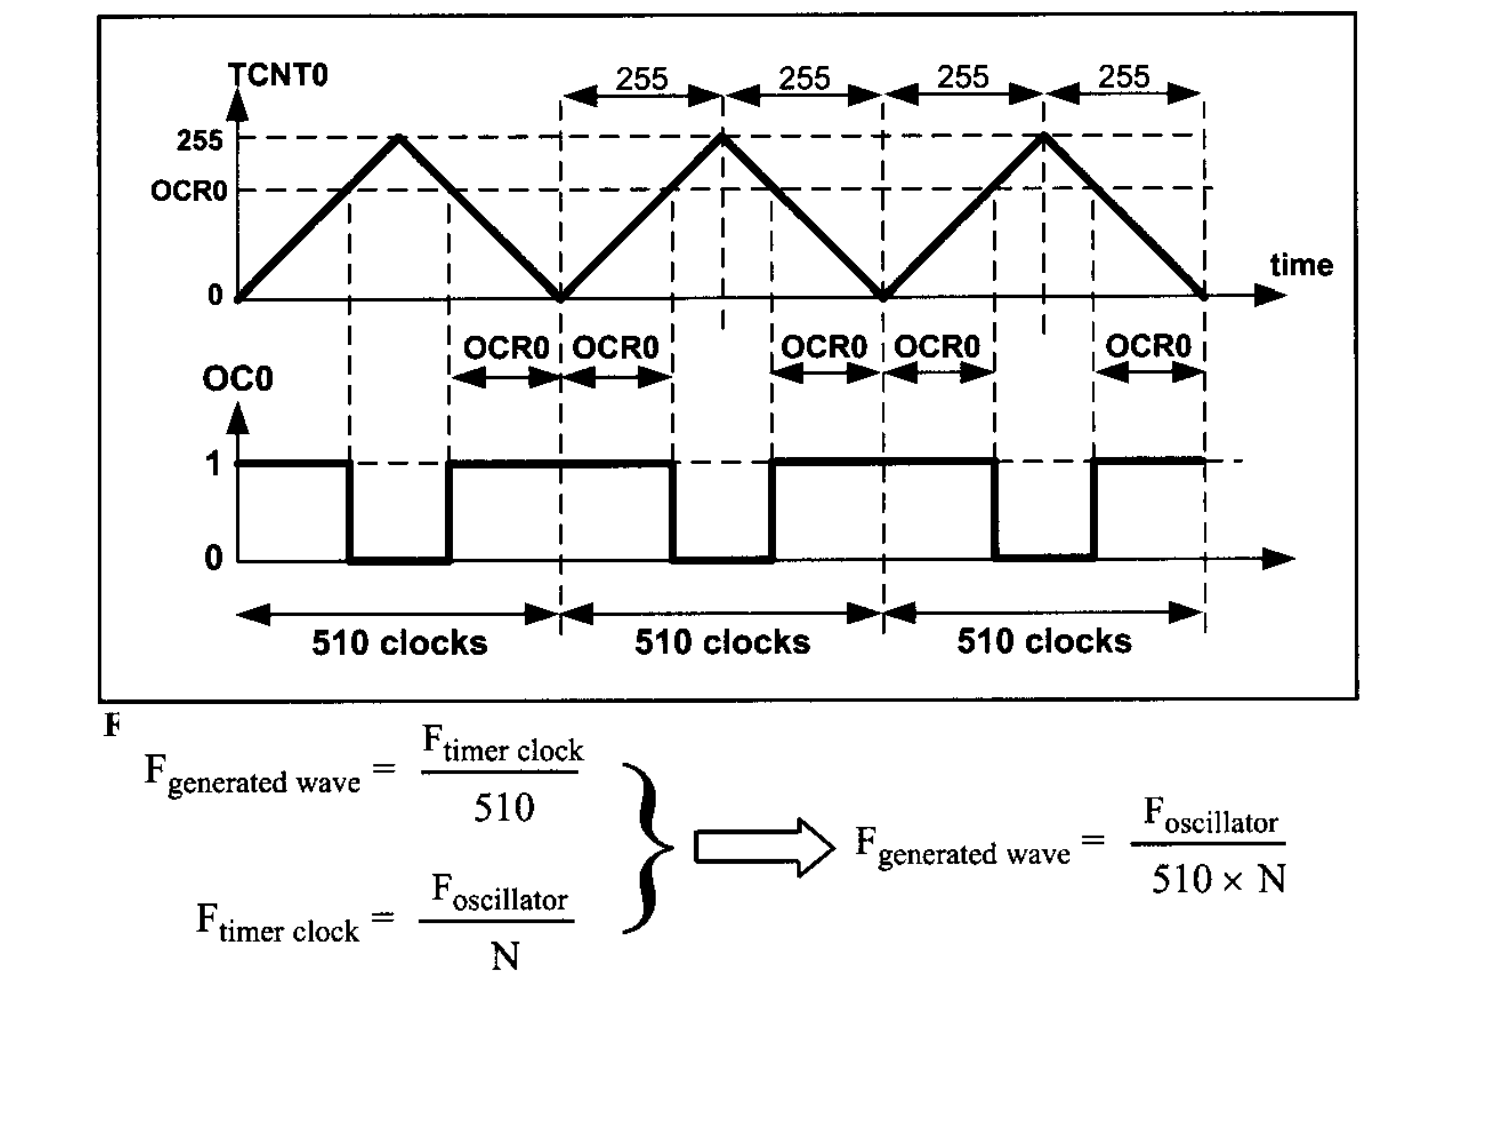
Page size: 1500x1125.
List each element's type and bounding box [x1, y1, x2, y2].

picture [74, 2, 1379, 990]
